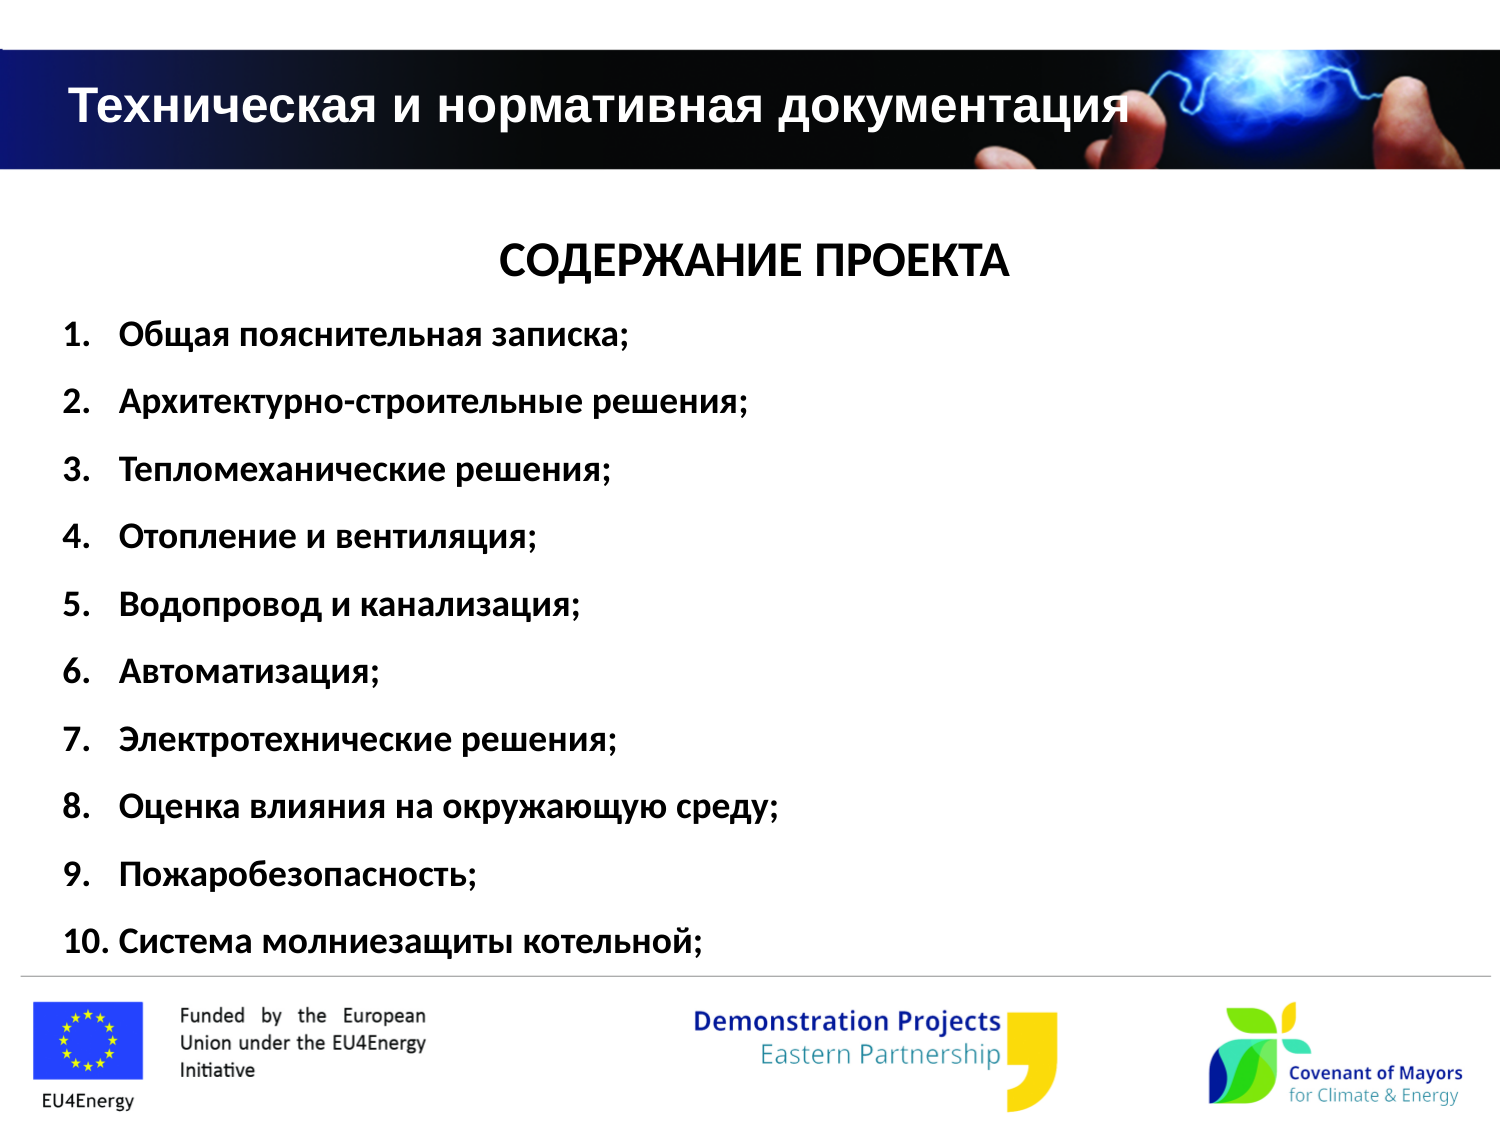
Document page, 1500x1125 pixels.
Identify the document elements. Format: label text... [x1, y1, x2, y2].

title Техническая и нормативная документация [53, 65, 1270, 149]
picture [0, 0, 1500, 1125]
text_box СОДЕРЖАНИЕ ПРОЕКТА Общая пояснительная записка; Архитектурно-строительные решения; Тепломеханические решения; Отопление и вентиляция; Водопровод и канализация; Автоматизация; Электротехнические решения; Оценка влияния на окружающую среду; Пожаробезопасность; Система молниезащиты котельной; [47, 188, 1473, 969]
